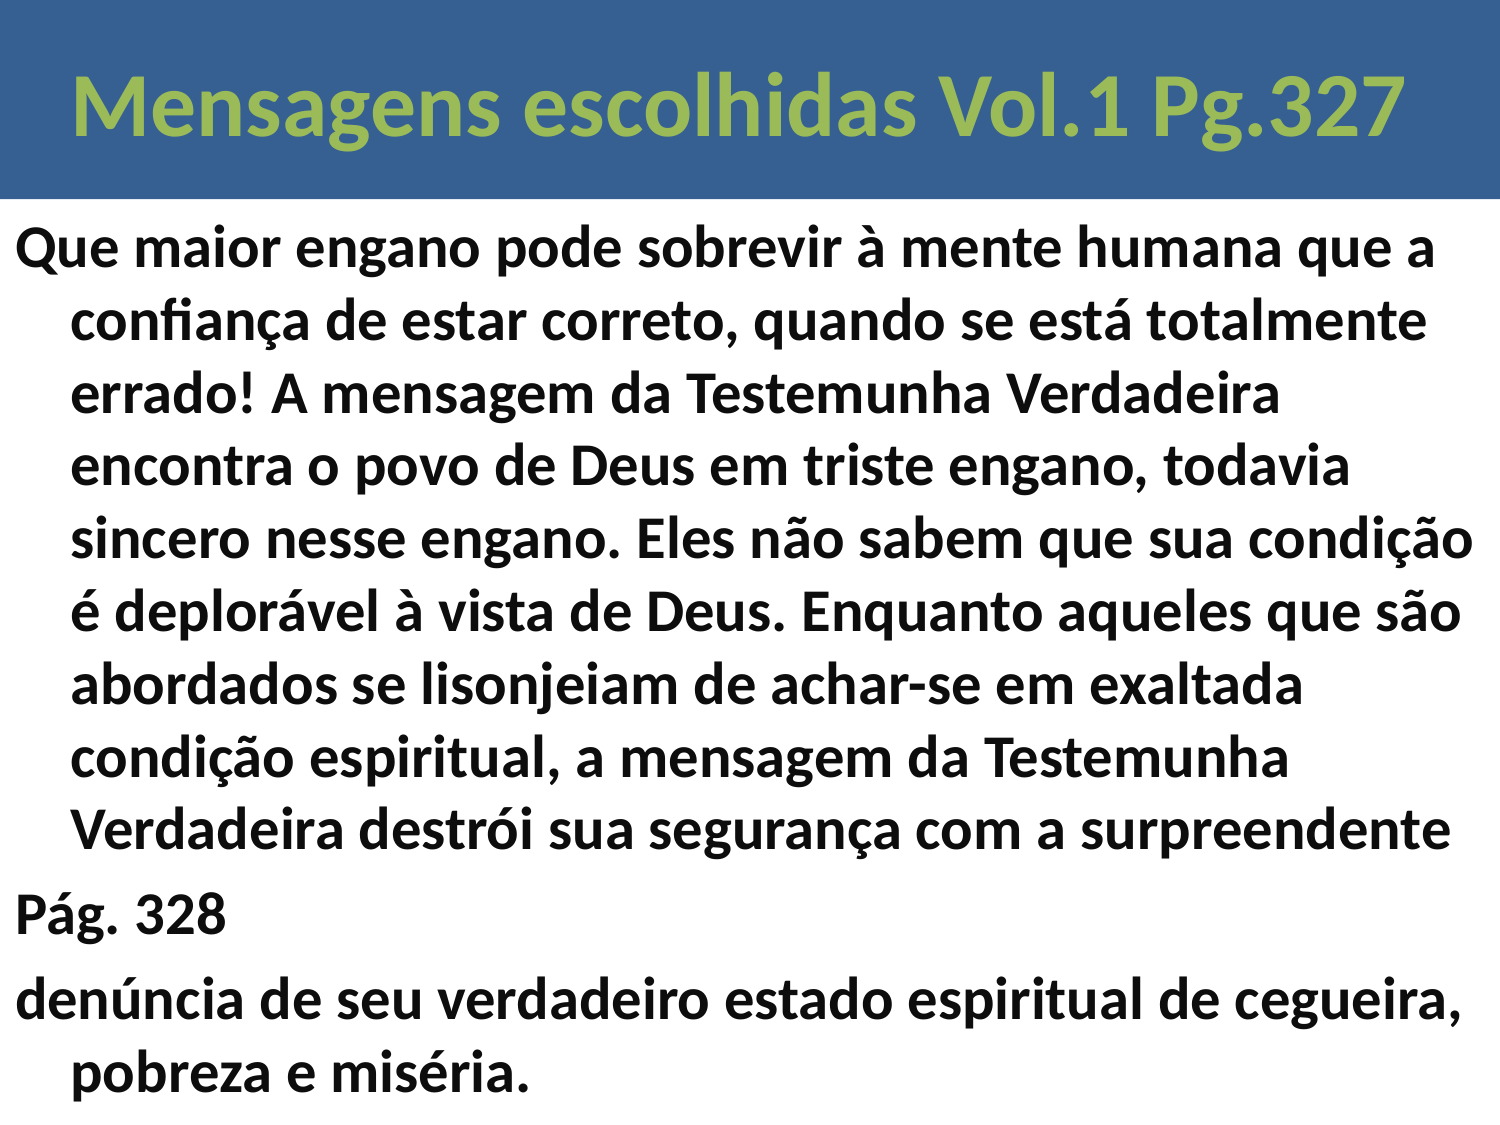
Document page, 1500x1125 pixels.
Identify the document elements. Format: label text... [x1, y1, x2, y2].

list Que maior engano pode sobrevir à mente humana que a confiança de estar correto, quando se está totalmente errado! A mensagem da Testemunha Verdadeira encontra o povo de Deus em triste engano, todavia sincero nesse engano. Eles não sabem que sua condição é deplorável à vista de Deus. Enquanto aqueles que são abordados se lisonjeiam de achar-se em exaltada condição espiritual, a mensagem da Testemunha Verdadeira destrói sua segurança com a surpreendente Pág. 328 denúncia de seu verdadeiro estado espiritual de cegueira, pobreza e miséria. [0, 199, 1500, 1125]
title Mensagens escolhidas Vol.1 Pg.327 [0, 0, 1500, 199]
